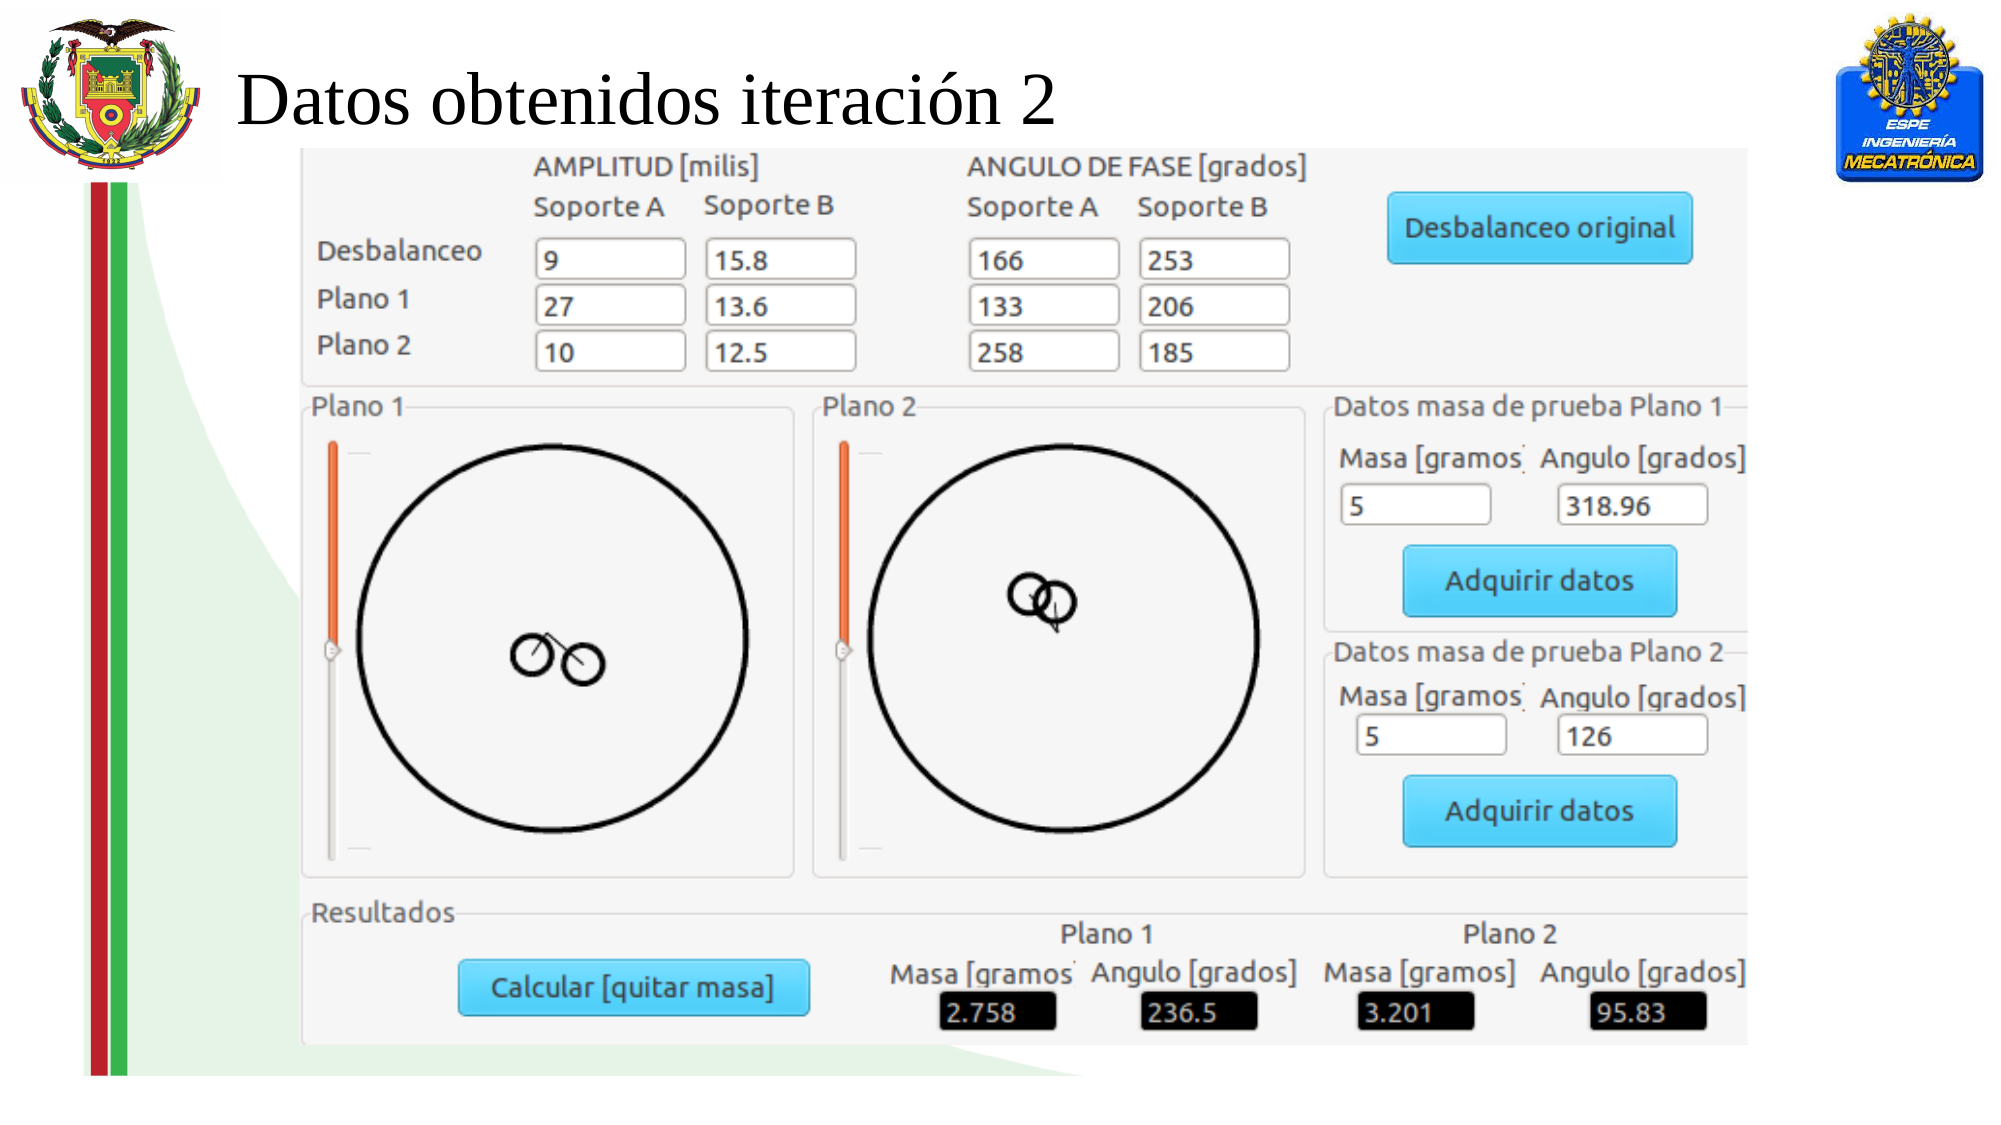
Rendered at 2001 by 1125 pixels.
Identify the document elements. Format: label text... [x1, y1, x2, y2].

text_box Datos obtenidos iteración 2 [222, 42, 1825, 147]
picture [0, 7, 1748, 1075]
picture [1831, 12, 1988, 188]
